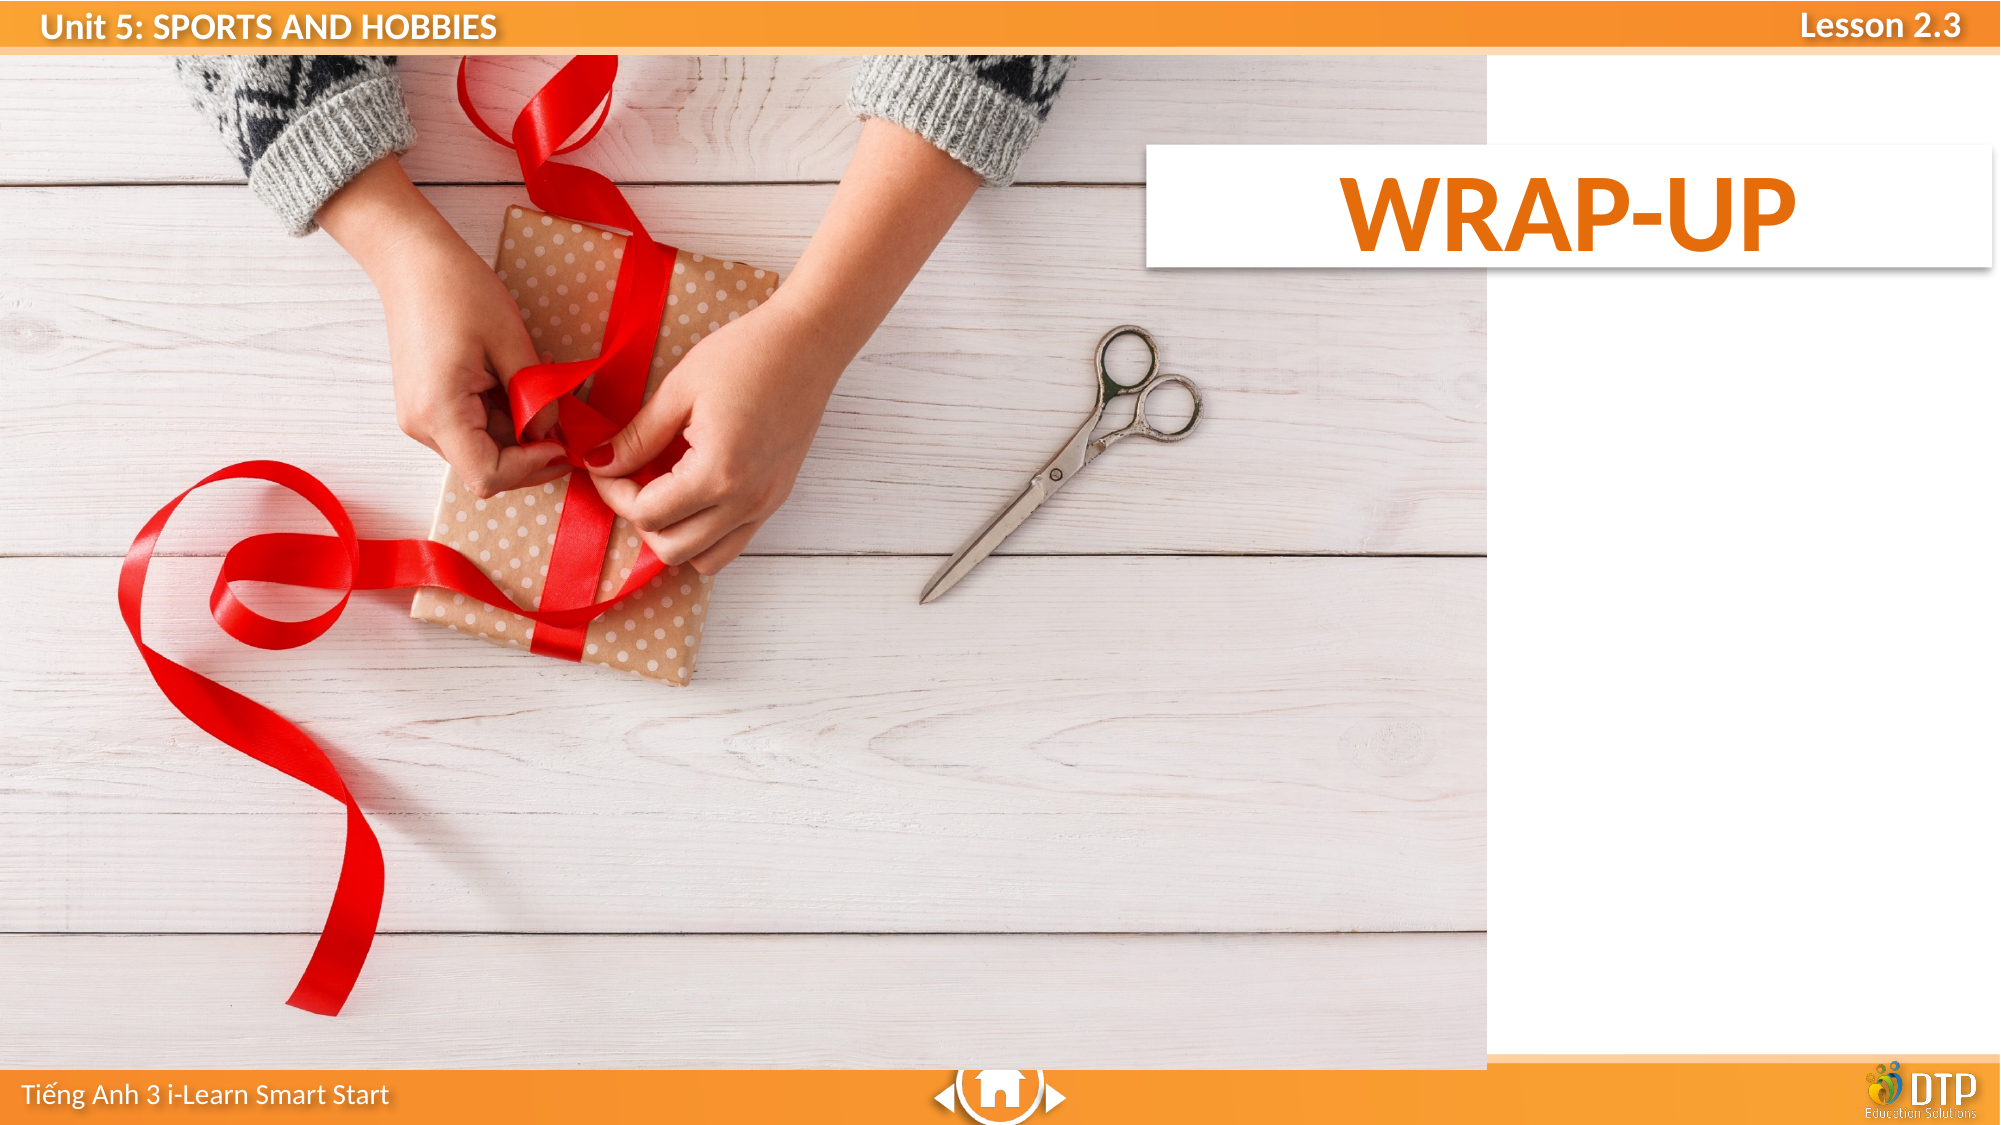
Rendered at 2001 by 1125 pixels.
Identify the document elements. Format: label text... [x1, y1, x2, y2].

picture [0, 1, 2000, 1125]
text_box WRAP-UP [1491, 144, 1993, 268]
